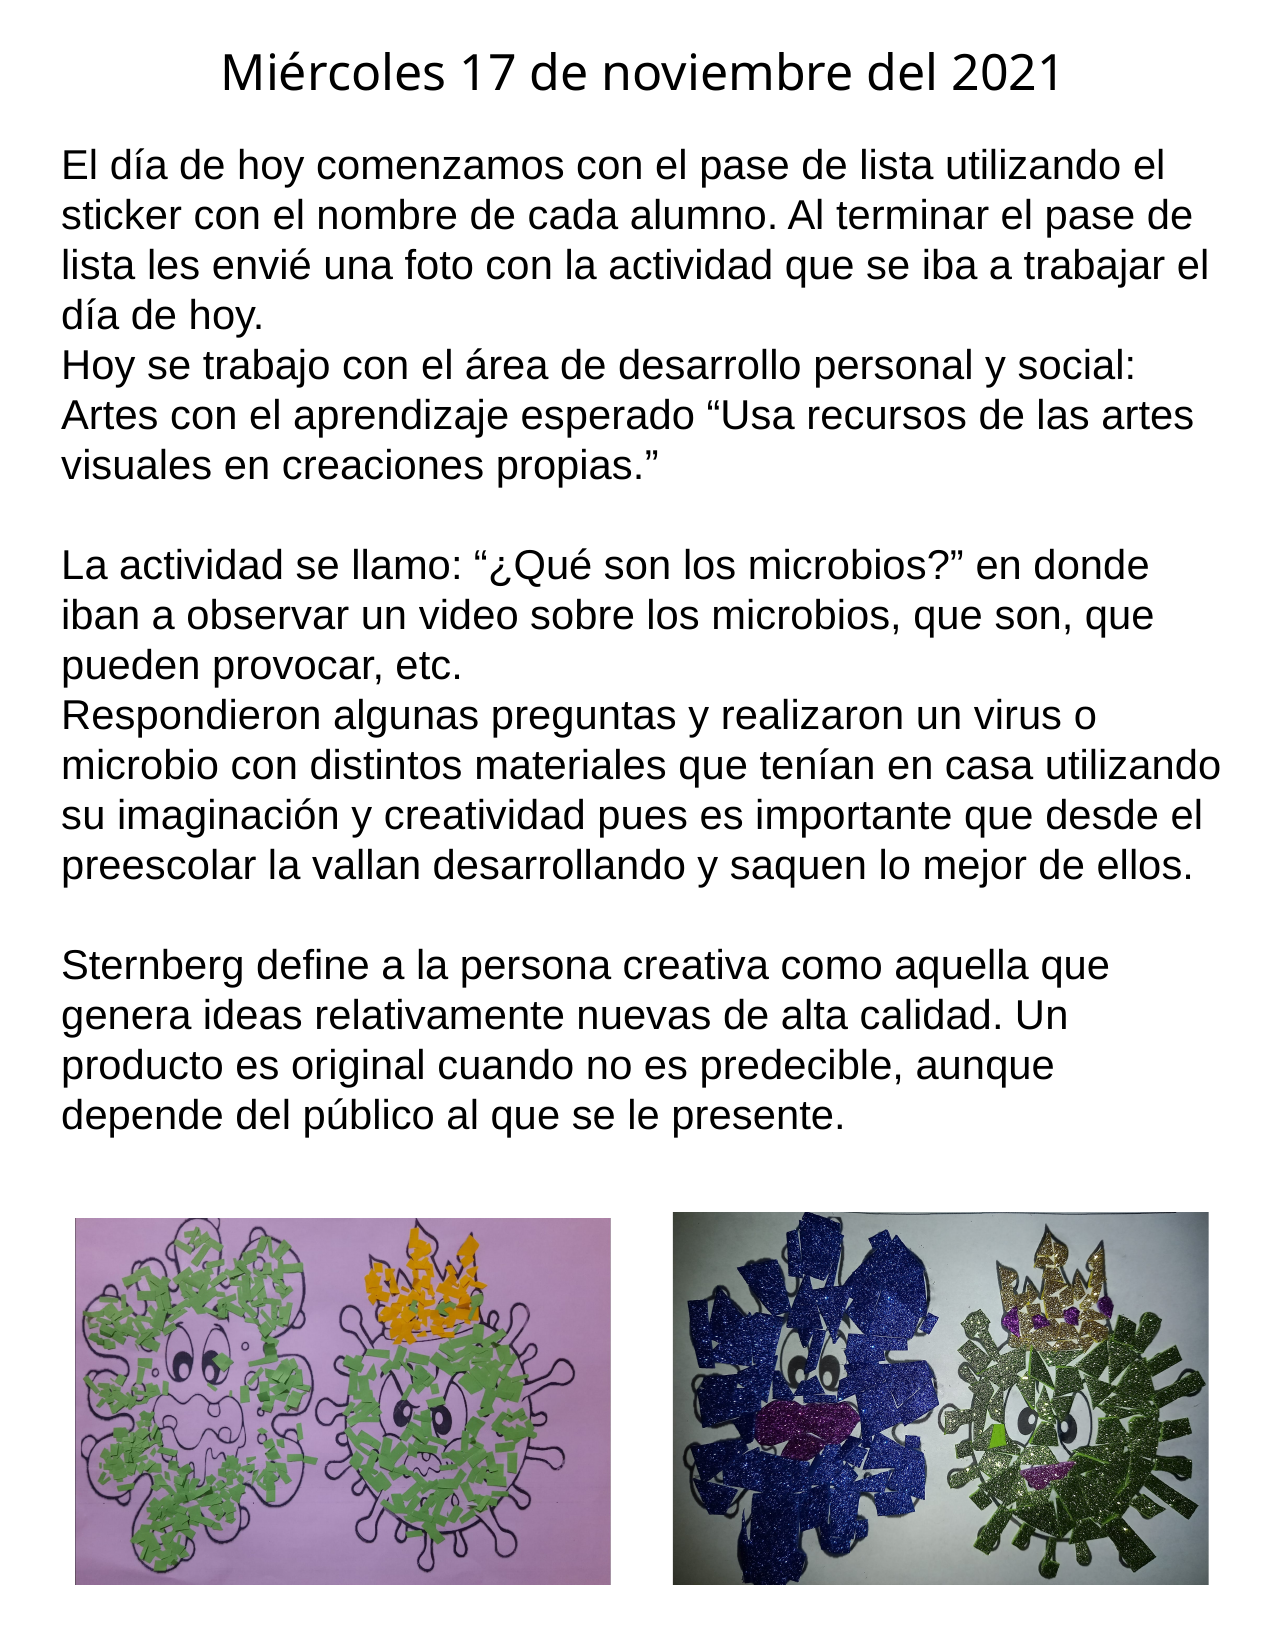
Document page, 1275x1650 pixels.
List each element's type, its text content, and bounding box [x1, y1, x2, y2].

picture [74, 1218, 611, 1585]
text_box Miércoles 17 de noviembre del 2021 [118, 32, 1169, 108]
text_box El día de hoy comenzamos con el pase de lista utilizando el sticker con el nombre de cada alumno. Al terminar el pase de lista les envié una foto con la actividad que se iba a trabajar el día de hoy. Hoy se trabajo con el área de desarrollo personal y social: Artes con el aprendizaje esperado “Usa recursos de las artes visuales en creaciones propias.” La actividad se llamo: “¿Qué son los microbios?” en donde iban a observar un video sobre los microbios, que son, que pueden provocar, etc. Respondieron algunas preguntas y realizaron un virus o microbio con distintos materiales que tenían en casa utilizando su imaginación y creatividad pues es importante que desde el preescolar la vallan desarrollando y saquen lo mejor de ellos. Sternberg define a la persona creativa como aquella que genera ideas relativamente nuevas de alta calidad. Un producto es original cuando no es predecible, aunque depende del público al que se le presente. [46, 130, 1241, 1146]
picture [672, 1212, 1209, 1585]
